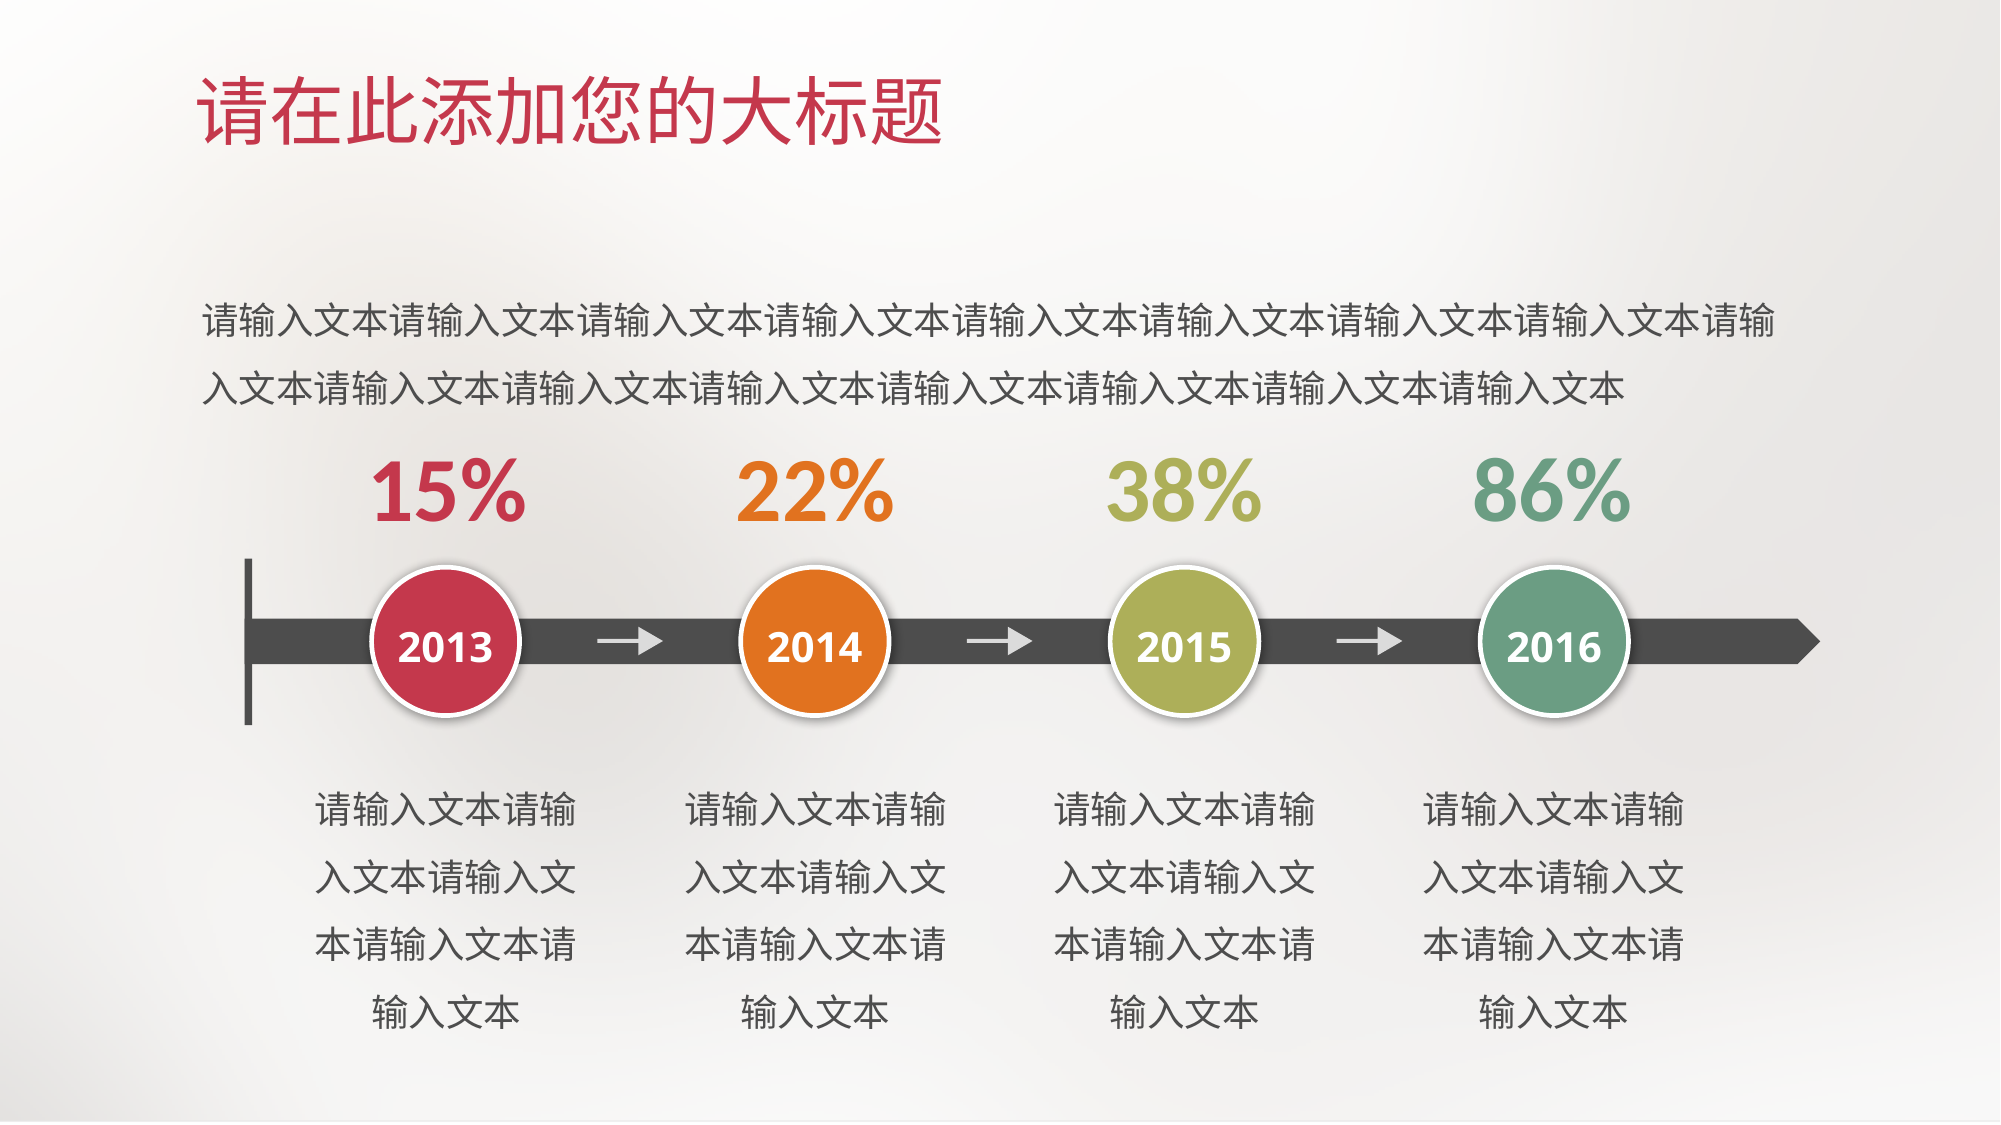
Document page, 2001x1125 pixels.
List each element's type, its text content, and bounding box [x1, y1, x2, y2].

text_box [965, 624, 1035, 658]
text_box 22% [701, 422, 931, 548]
text_box 请输入文本请输入文本请输入文本请输入文本请输入文本 [1404, 749, 1704, 1049]
text_box 2014 [739, 566, 891, 717]
text_box [244, 558, 253, 726]
title 请在此添加您的大标题 [179, 45, 1821, 185]
text_box [896, 617, 1106, 666]
text_box 请输入文本请输入文本请输入文本请输入文本请输入文本 [1035, 749, 1335, 1049]
text_box [525, 617, 736, 666]
text_box 请输入文本请输入文本请输入文本请输入文本请输入文本 [665, 749, 965, 1049]
text_box 86% [1438, 422, 1668, 548]
text_box [1265, 617, 1476, 666]
text_box 2013 [370, 566, 521, 717]
text_box 2016 [1479, 566, 1630, 717]
text_box 请输入文本请输入文本请输入文本请输入文本请输入文本 [296, 749, 596, 1049]
text_box [1635, 617, 1822, 666]
text_box 15% [332, 422, 562, 548]
text_box 请输入文本请输入文本请输入文本请输入文本请输入文本请输入文本请输入文本请输入文本请输入文本请输入文本请输入文本请输入文本请输入文本请输入文本请输入文本请输入文本 [185, 241, 1815, 443]
text_box [596, 624, 666, 658]
text_box [253, 617, 367, 666]
text_box [1335, 624, 1405, 658]
text_box 2015 [1109, 566, 1260, 717]
text_box 38% [1069, 422, 1299, 548]
